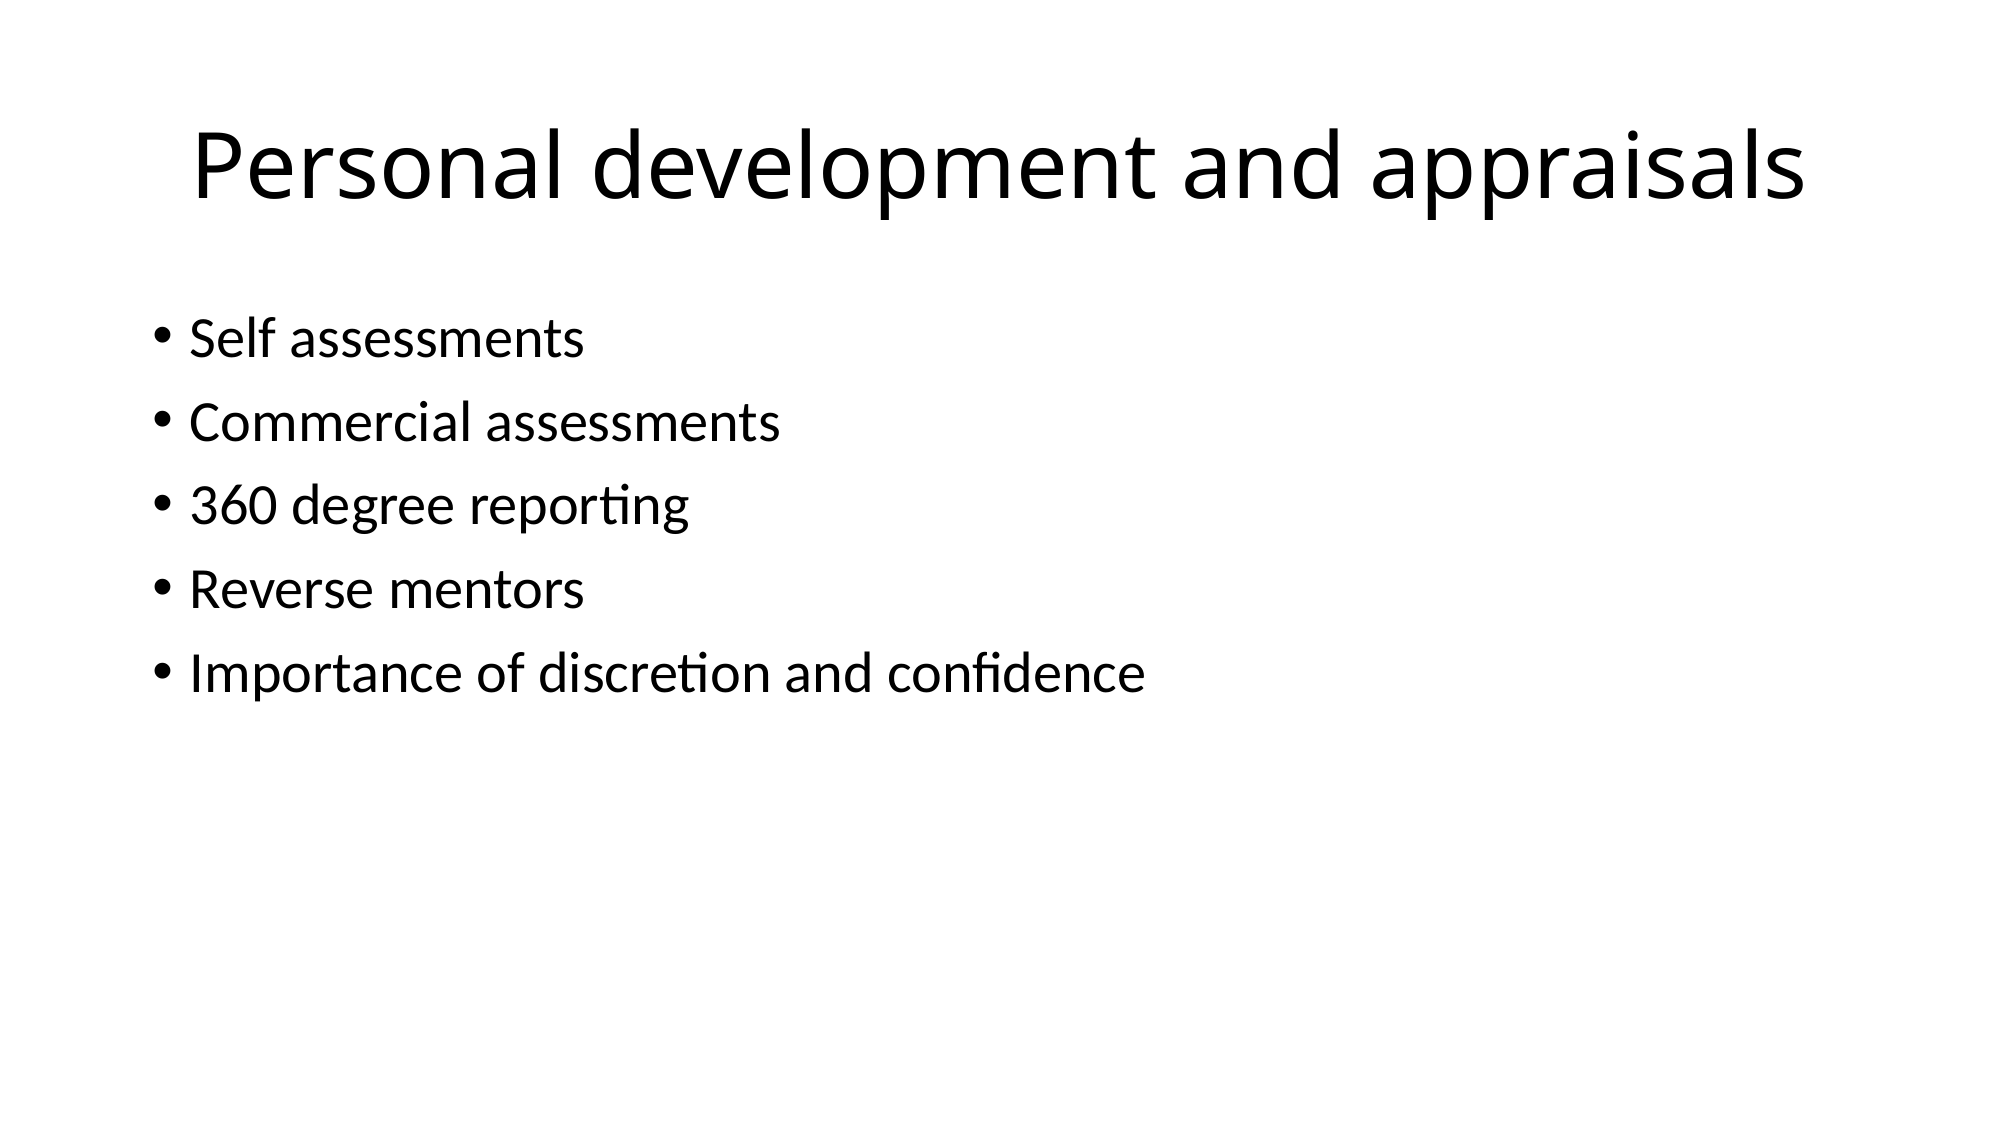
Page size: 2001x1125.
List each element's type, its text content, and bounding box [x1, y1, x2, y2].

title Personal development and appraisals [137, 59, 1863, 278]
list Self assessments Commercial assessments 360 degree reporting Reverse mentors Importance of discretion and confidence [137, 299, 1863, 1014]
